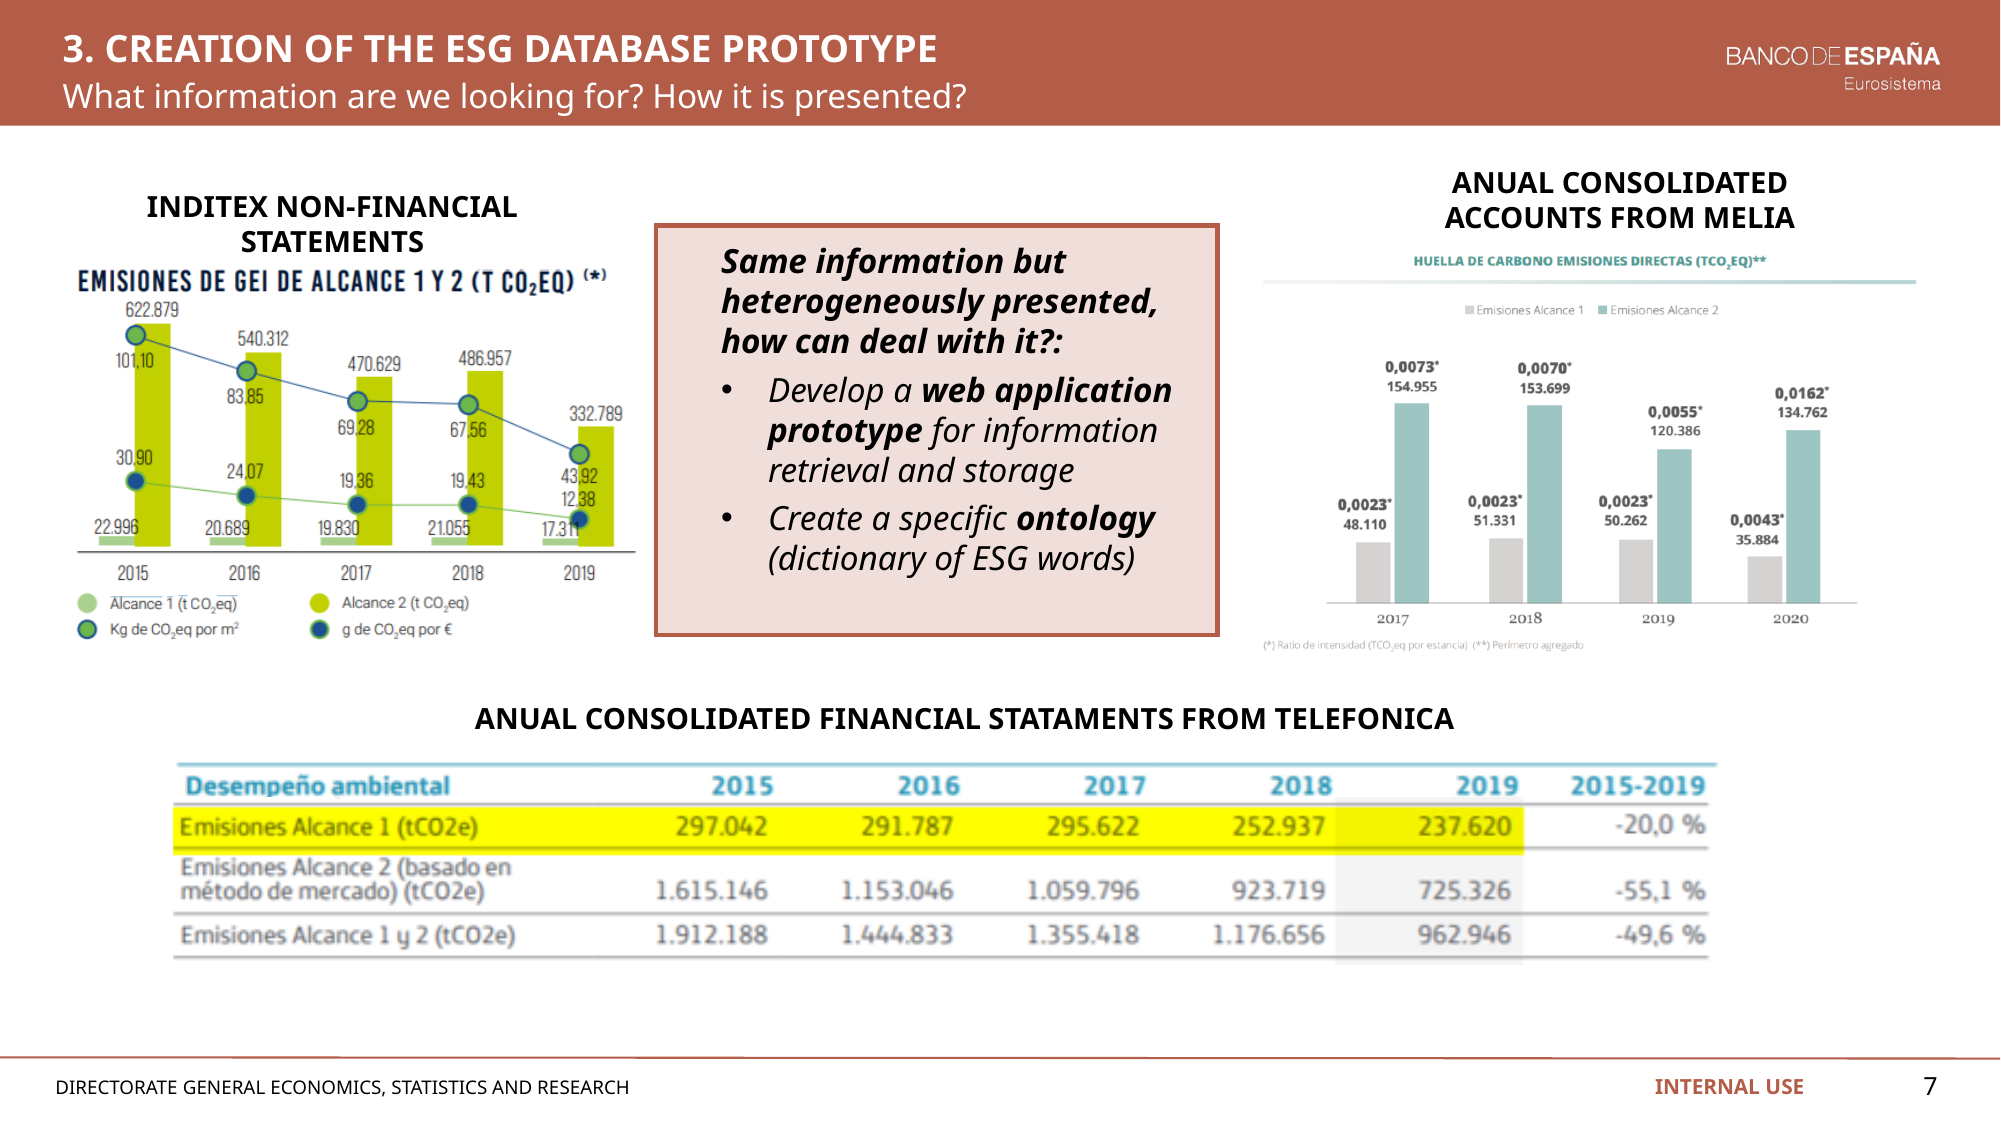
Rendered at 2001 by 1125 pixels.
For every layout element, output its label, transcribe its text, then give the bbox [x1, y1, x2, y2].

list Directorate general economics, statistics and research [40, 1070, 1213, 1113]
list What information are we looking for? How it is presented? [47, 72, 1441, 120]
picture [1250, 245, 1920, 656]
slide_number 7 [1833, 1062, 1938, 1113]
picture [1727, 42, 1941, 90]
text_box INDITEX NON-FINANCIAL STATEMENTS [102, 181, 563, 244]
picture [47, 244, 645, 661]
text_box ANUAL CONSOLIDATED ACCOUNTS FROM MELIA [1389, 157, 1851, 228]
text_box [655, 225, 1218, 636]
text_box Same information but heterogeneously presented, how can deal with it?: Develop a web application prototype for information retrieval and storage Create a specific ontology (dictionary of ESG words) [706, 232, 1224, 636]
title 3. CREATION OF THE ESG DATABASE PROTOTYPE [47, 23, 1441, 70]
text_box ANUAL CONSOLIDATED FINANCIAL STATAMENTS FROM TELEFONICA [427, 693, 1503, 748]
picture [173, 748, 1722, 965]
footer INTERNAL USE [1472, 1066, 1819, 1114]
